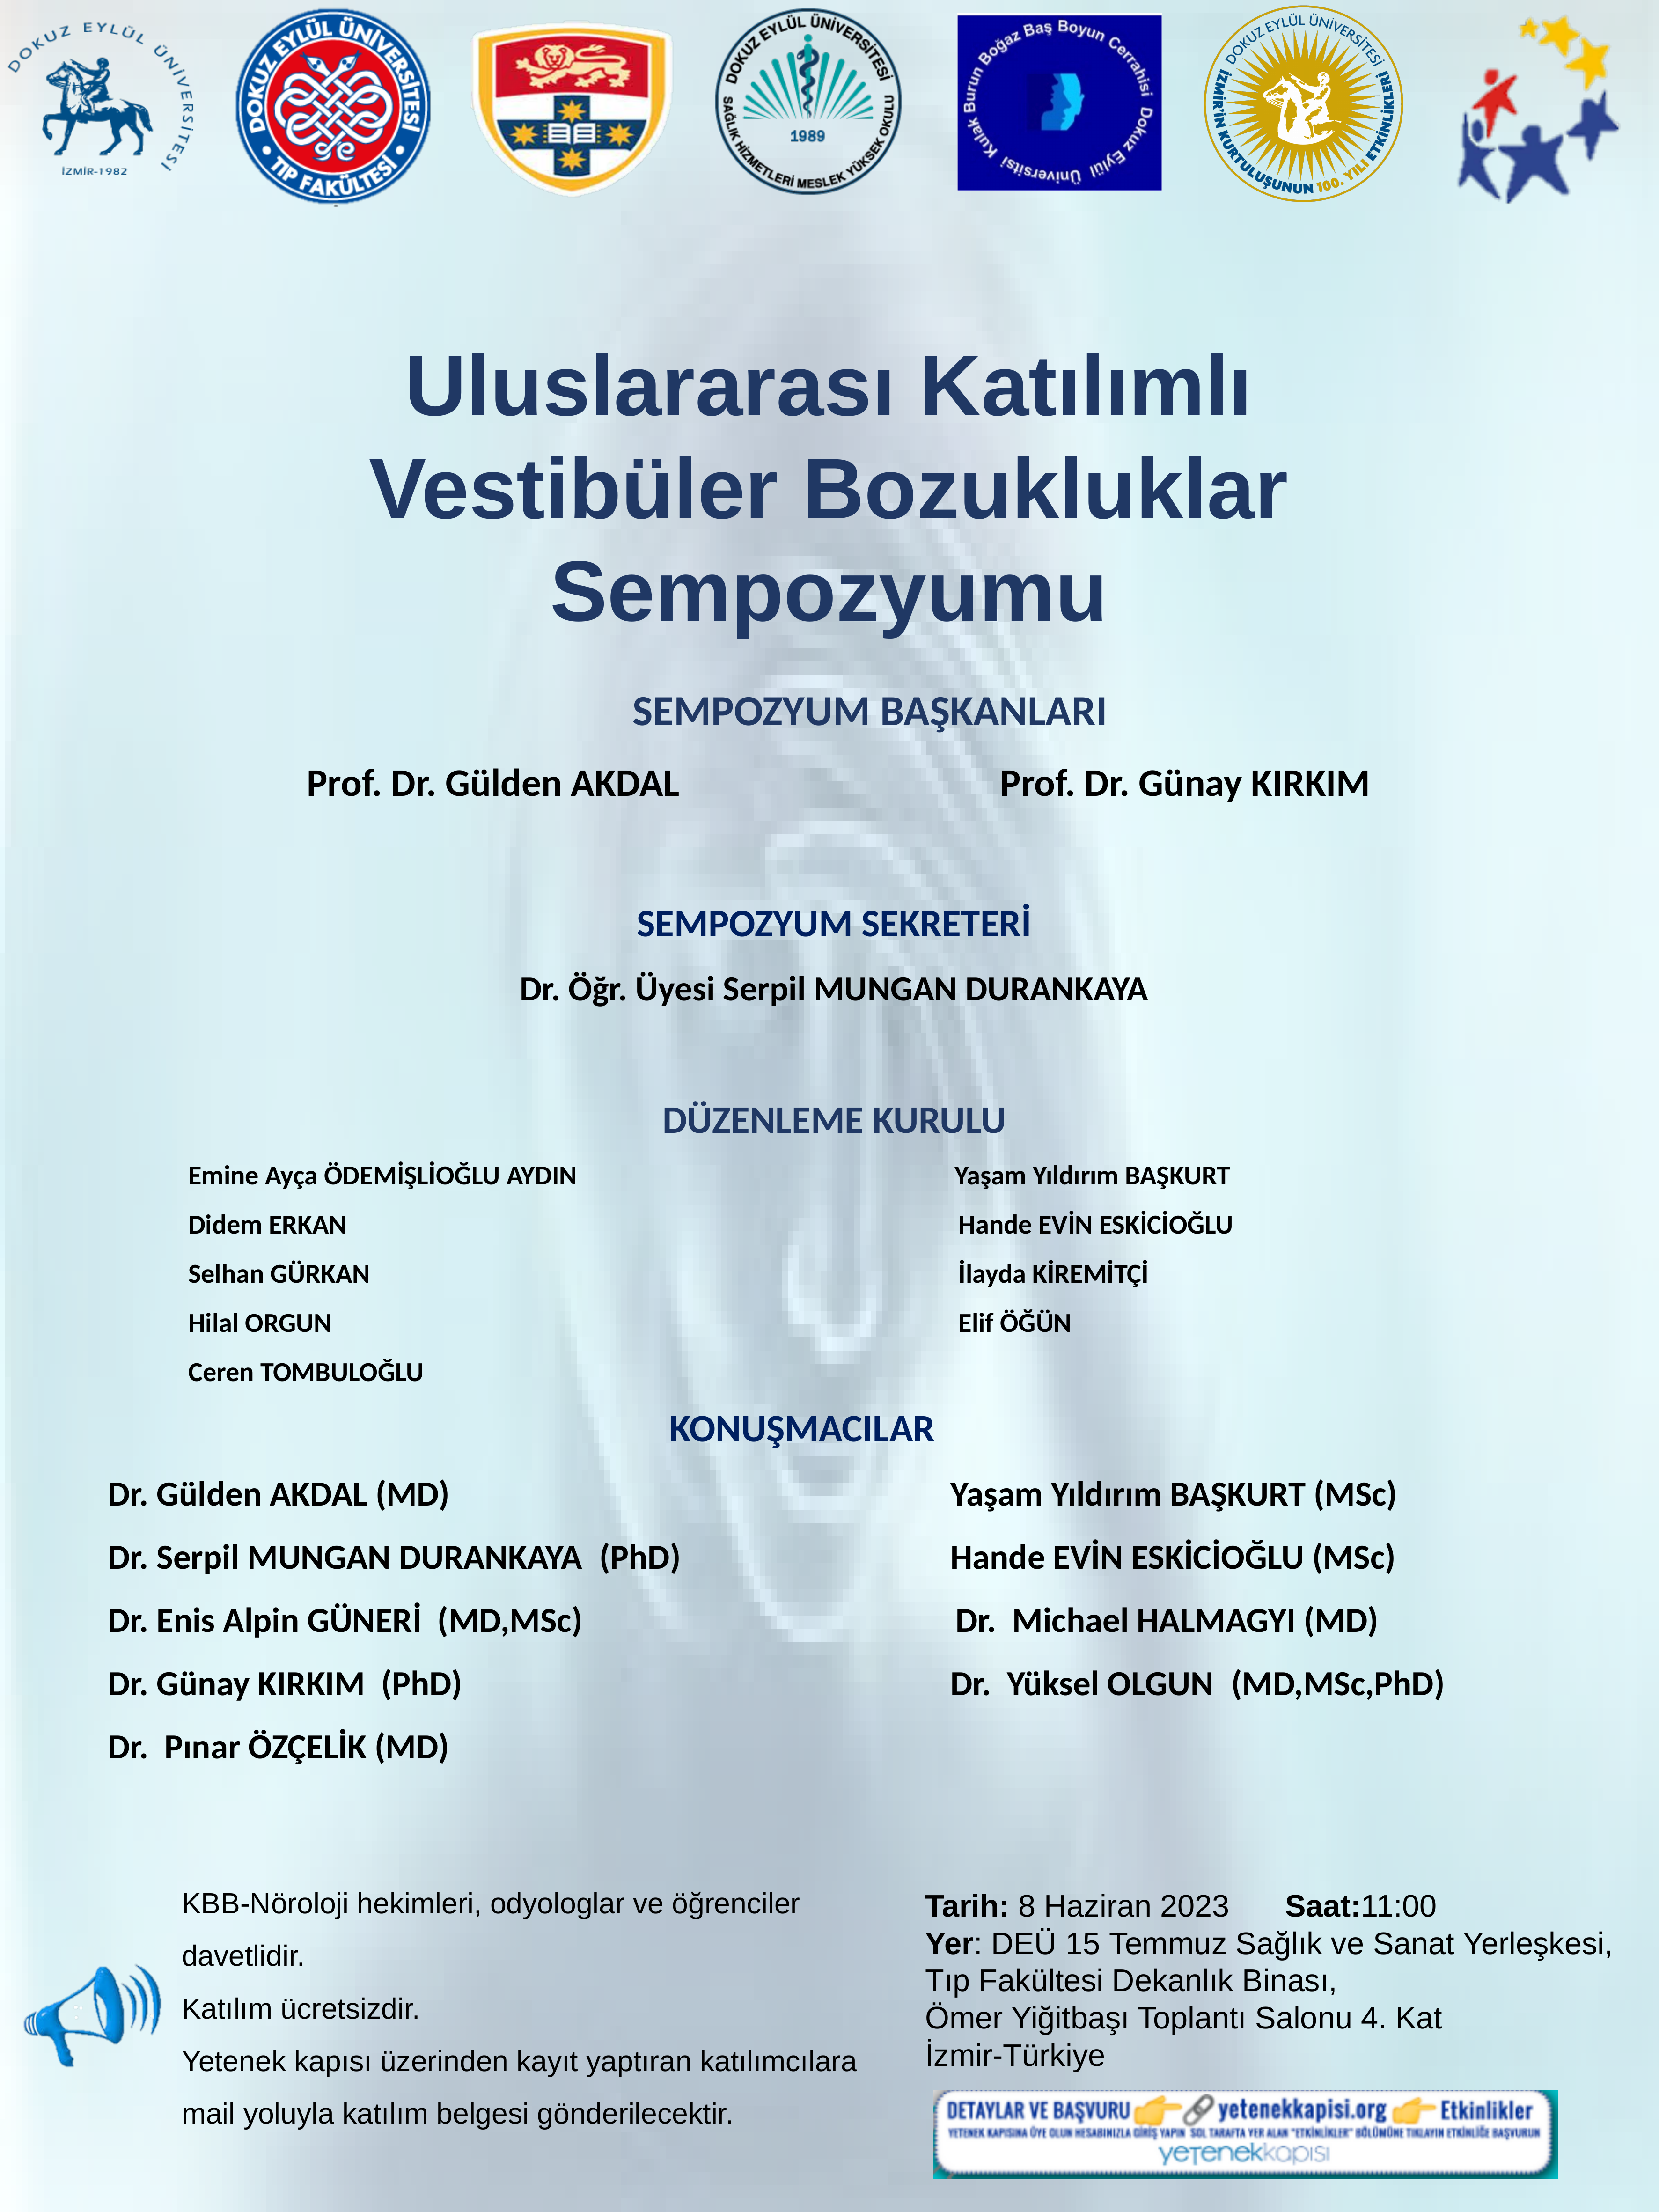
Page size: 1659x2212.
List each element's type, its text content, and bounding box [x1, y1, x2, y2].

picture [957, 13, 1162, 191]
text_box KBB-Nöroloji hekimleri, odyologlar ve öğrenciler davetlidir. Katılım ücretsizdir. Yetenek kapısı üzerinden kayıt yaptıran katılımcılara mail yoluyla katılım belgesi gönderilecektir. [175, 1863, 900, 2133]
picture [0, 1940, 199, 2090]
text_box SEMPOZYUM BAŞKANLARI Prof. Dr. Gülden AKDAL Prof. Dr. Günay KIRKIM SEMPOZYUM SEKRETERİ Dr. Öğr. Üyesi Serpil MUNGAN DURANKAYA DÜZENLEME KURULU Emine Ayça ÖDEMİŞLİOĞLU AYDIN Yaşam Yıldırım BAŞKURT Didem ERKAN Hande EVİN ESKİCİOĞLU Selhan GÜRKAN İlayda KİREMİTÇİ Hilal ORGUN Elif ÖĞÜN Ceren TOMBULOĞLU [111, 653, 1558, 1375]
text_box Tarih: 8 Haziran 2023 Saat:11:00 Yer: DEÜ 15 Temmuz Sağlık ve Sanat Yerleşkesi, Tıp Fakültesi Dekanlık Binası, Ömer Yiğitbaşı Toplantı Salonu 4. Kat İzmir-Türkiye [918, 1863, 1659, 2076]
text_box Uluslararası Katılımlı Vestibüler Bozukluklar Sempozyumu [148, 30, 1510, 653]
text_box KONUŞMACILAR Dr. Gülden AKDAL (MD) Yaşam Yıldırım BAŞKURT (MSc) Dr. Serpil MUNGAN DURANKAYA (PhD) Hande EVİN ESKİCİOĞLU (MSc) Dr. Enis Alpin GÜNERİ (MD,MSc) Dr. Michael HALMAGYI (MD) Dr. Günay KIRKIM (PhD) Dr. Yüksel OLGUN (MD,MSc,PhD) Dr. Pınar ÖZÇELİK (MD) [101, 1375, 1600, 1832]
picture [226, 0, 441, 214]
picture [706, 0, 911, 204]
picture [0, 7, 204, 191]
picture [933, 2090, 1558, 2179]
picture [451, 4, 695, 217]
picture [1184, 0, 1627, 224]
